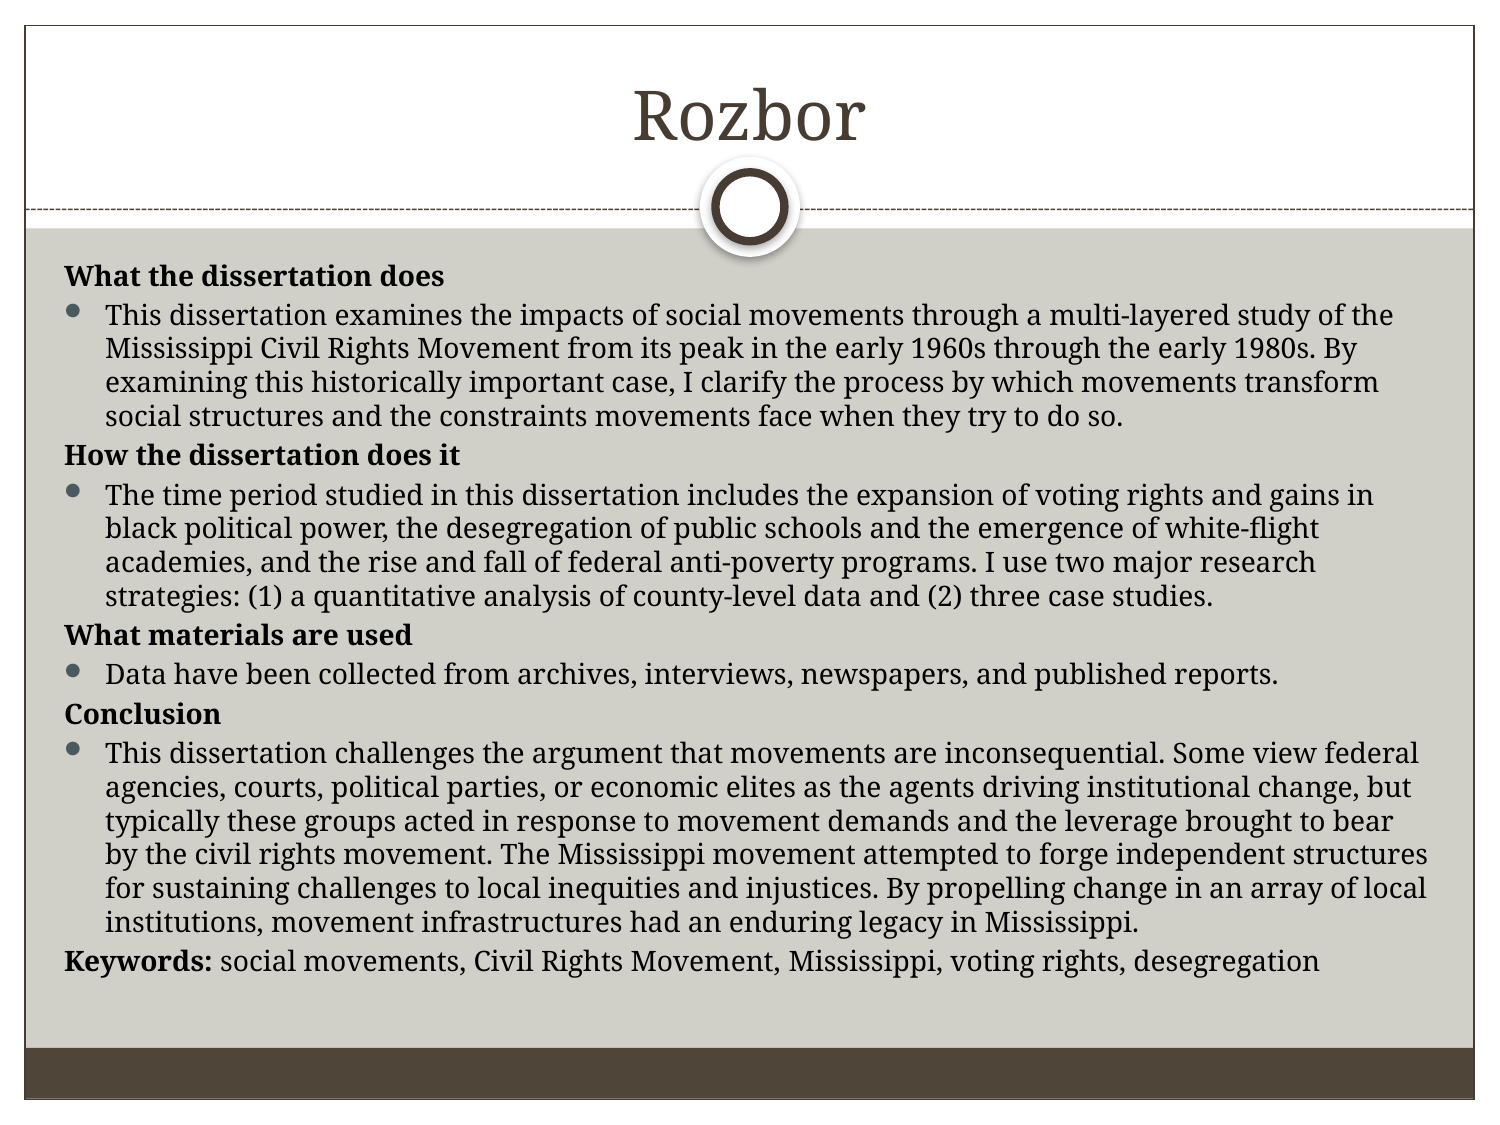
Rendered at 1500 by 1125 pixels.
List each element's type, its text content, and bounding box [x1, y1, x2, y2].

title Rozbor [49, 37, 1450, 162]
list What the dissertation does This dissertation examines the impacts of social movements through a multi-layered study of the Mississippi Civil Rights Movement from its peak in the early 1960s through the early 1980s. By examining this historically important case, I clarify the process by which movements transform social structures and the constraints movements face when they try to do so. How the dissertation does it The time period studied in this dissertation includes the expansion of voting rights and gains in black political power, the desegregation of public schools and the emergence of white-flight academies, and the rise and fall of federal anti-poverty programs. I use two major research strategies: (1) a quantitative analysis of county-level data and (2) three case studies. What materials are used Data have been collected from archives, interviews, newspapers, and published reports. Conclusion This dissertation challenges the argument that movements are inconsequential. Some view federal agencies, courts, political parties, or economic elites as the agents driving institutional change, but typically these groups acted in response to movement demands and the leverage brought to bear by the civil rights movement. The Mississippi movement attempted to forge independent structures for sustaining challenges to local inequities and injustices. By propelling change in an array of local institutions, movement infrastructures had an enduring legacy in Mississippi. Keywords: social movements, Civil Rights Movement, Mississippi, voting rights, desegregation [49, 250, 1445, 1001]
